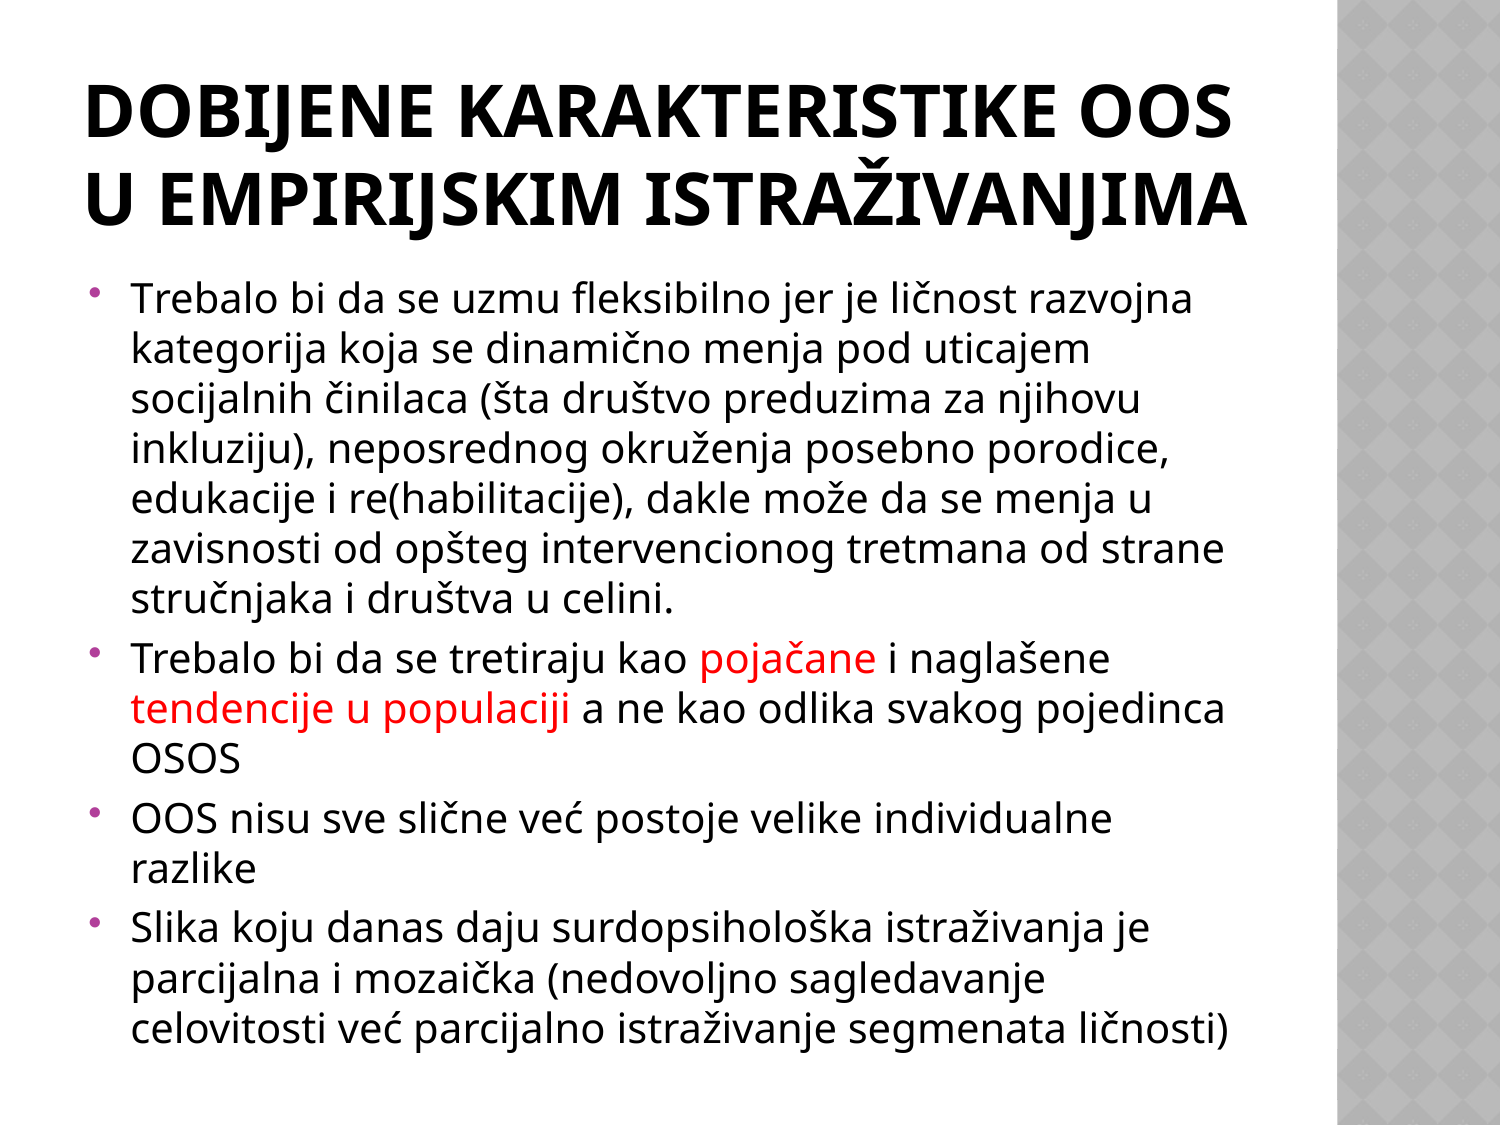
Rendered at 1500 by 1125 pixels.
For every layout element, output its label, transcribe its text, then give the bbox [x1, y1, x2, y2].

list Trebalo bi da se uzmu fleksibilno jer je ličnost razvojna kategorija koja se dinamično menja pod uticajem socijalnih činilaca (šta društvo preduzima za njihovu inkluziju), neposrednog okruženja posebno porodice, edukacije i re(habilitacije), dakle može da se menja u zavisnosti od opšteg intervencionog tretmana od strane stručnjaka i društva u celini. Trebalo bi da se tretiraju kao pojačane i naglašene tendencije u populaciji a ne kao odlika svakog pojedinca OSOS OOS nisu sve slične već postoje velike individualne razlike Slika koju danas daju surdopsihološka istraživanja je parcijalna i mozaička (nedovoljno sagledavanje celovitosti već parcijalno istraživanje segmenata ličnosti) [75, 264, 1263, 1059]
title Dobijene karakteristike OOS u empirijskim istraživanjima [75, 52, 1263, 240]
